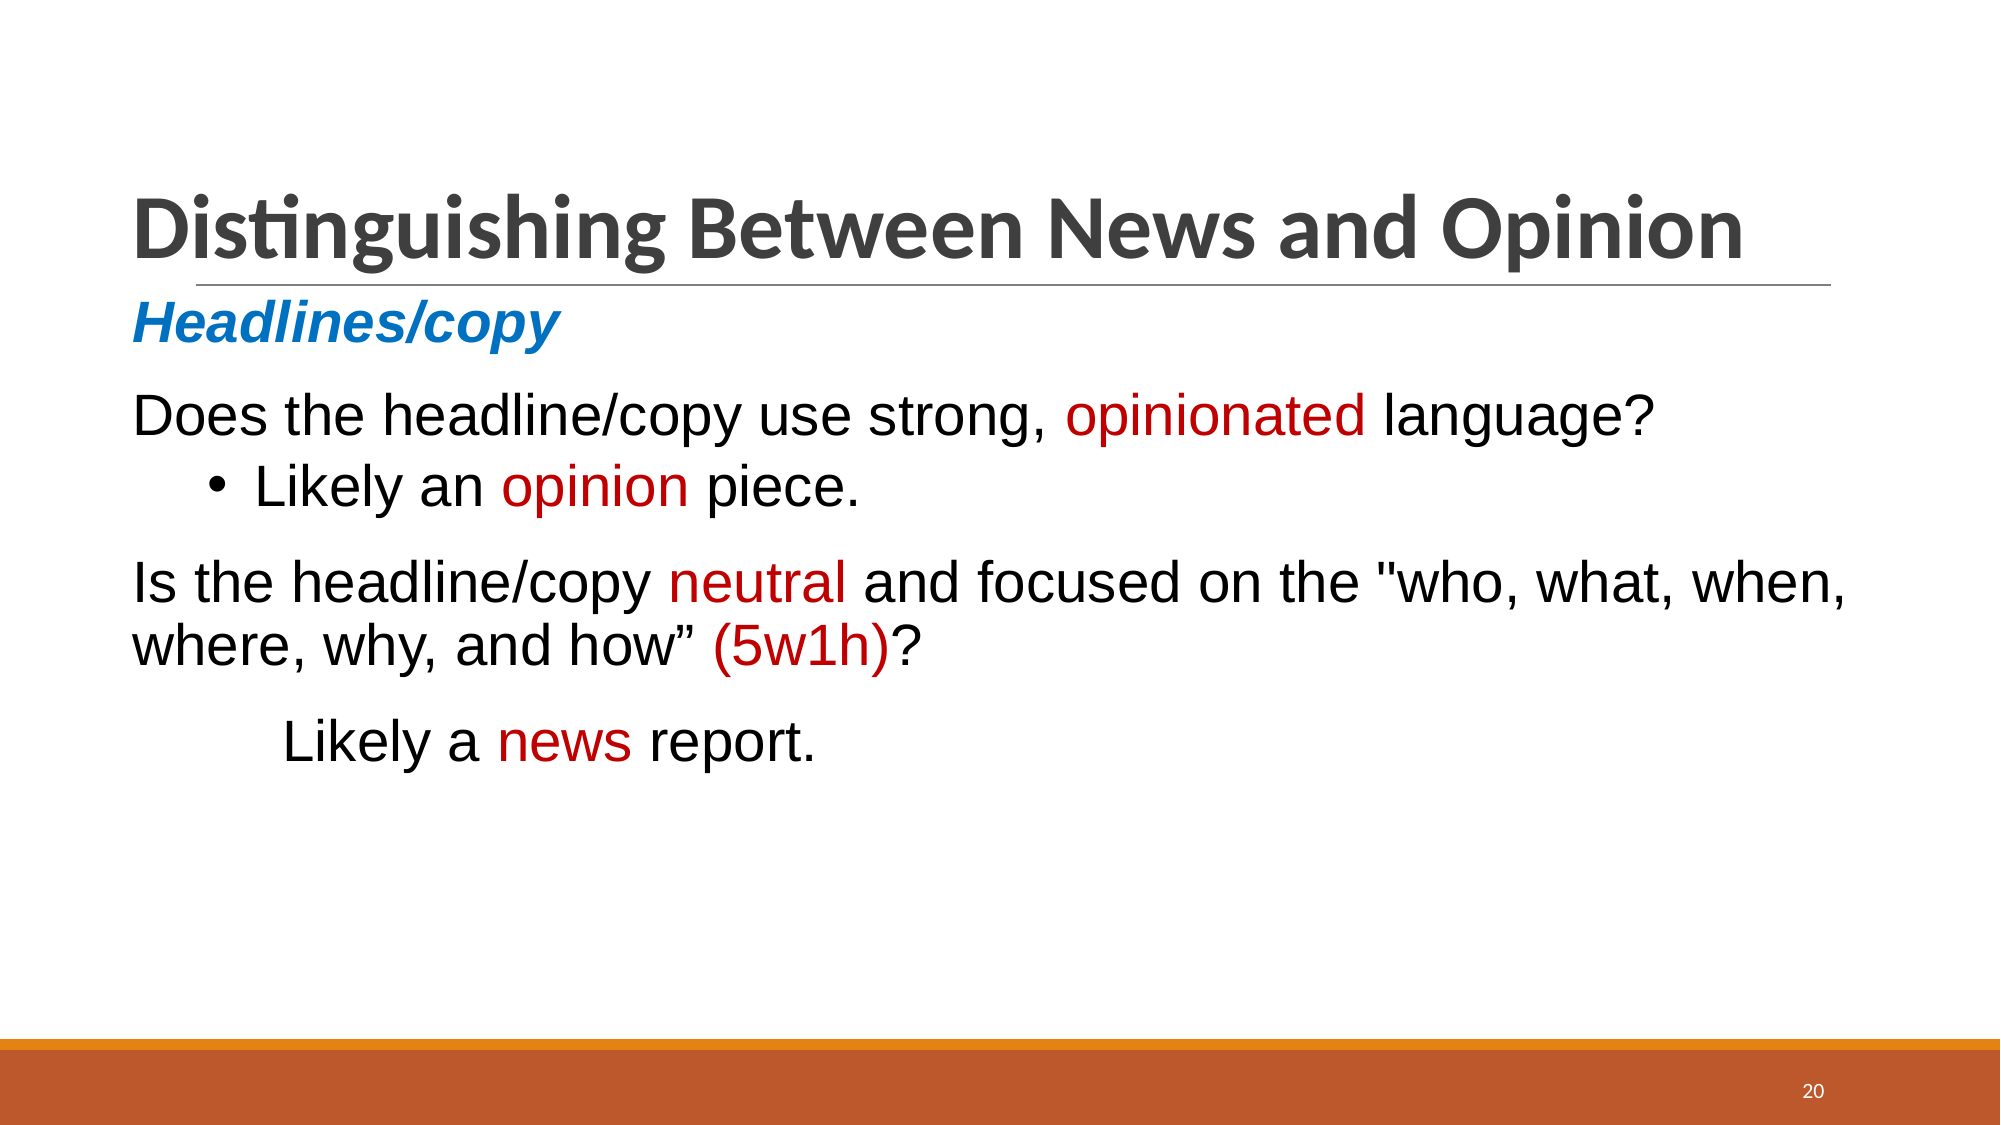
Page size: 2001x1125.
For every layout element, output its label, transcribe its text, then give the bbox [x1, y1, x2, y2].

text_box Headlines/copy Does the headline/copy use strong, opinionated language? Likely an opinion piece. Is the headline/copy neutral and focused on the "who, what, when, where, why, and how” (5w1h)? Likely a news report. [117, 285, 1975, 782]
title Distinguishing Between News and Opinion [117, 47, 1768, 285]
slide_number 20 [1624, 1059, 1840, 1120]
